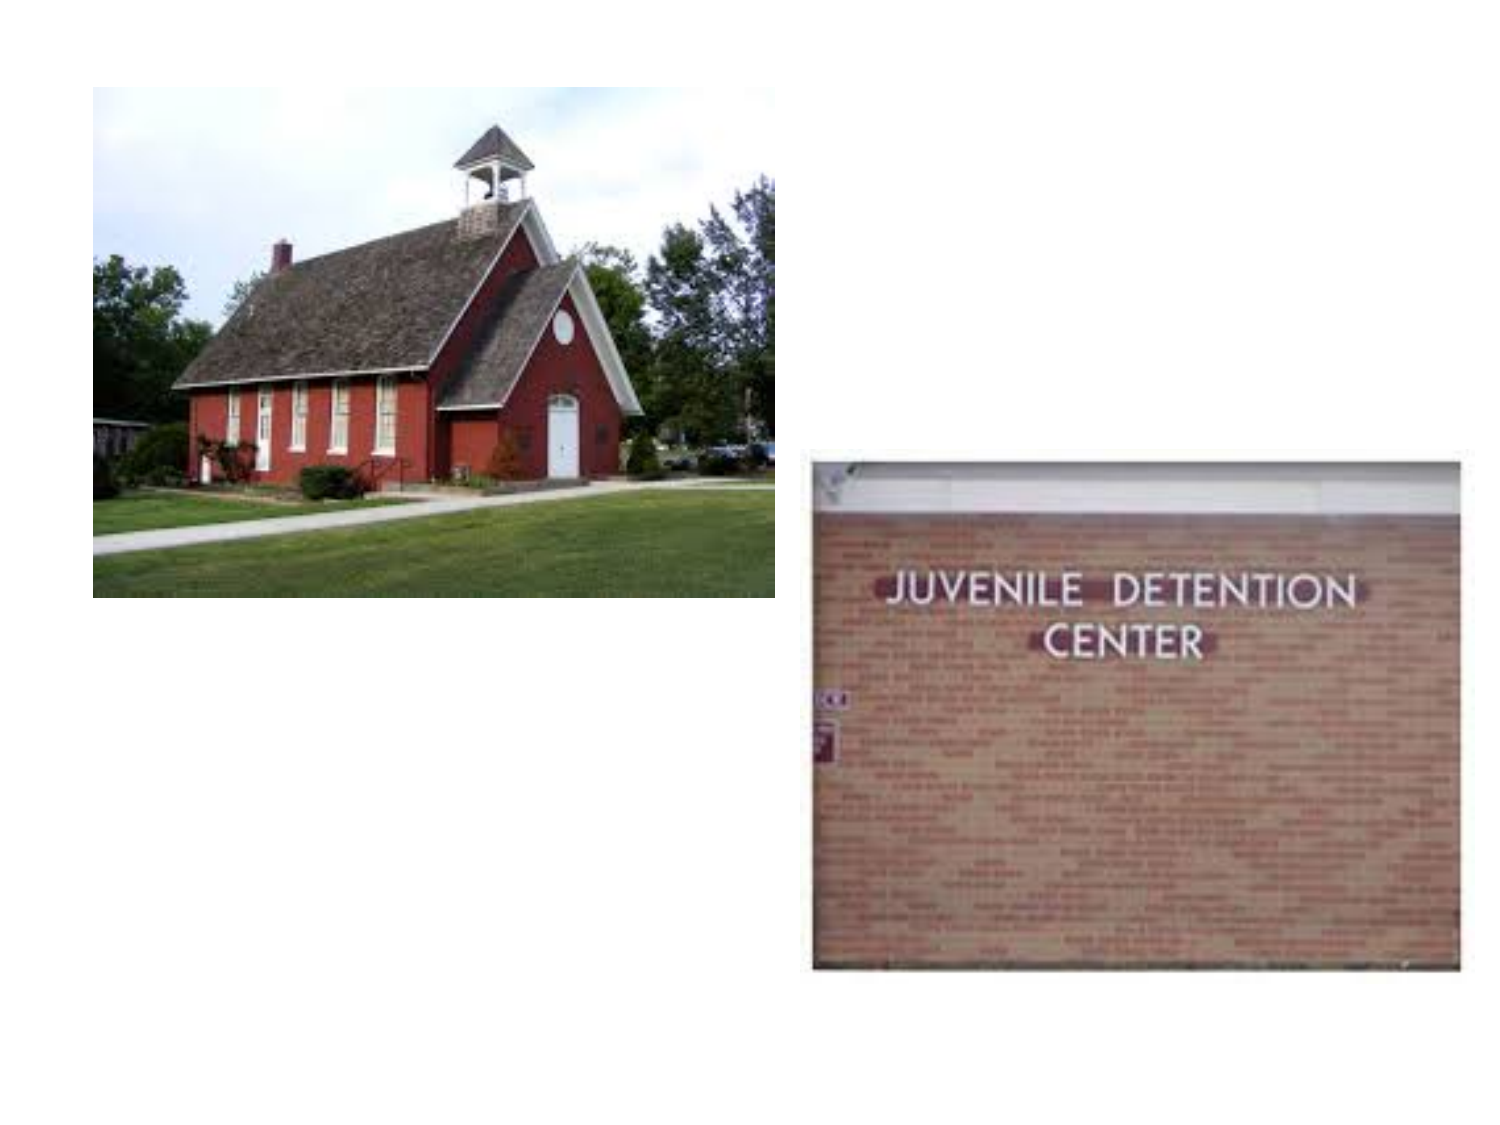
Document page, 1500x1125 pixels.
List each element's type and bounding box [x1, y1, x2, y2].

picture [92, 87, 775, 598]
picture [799, 449, 1476, 984]
